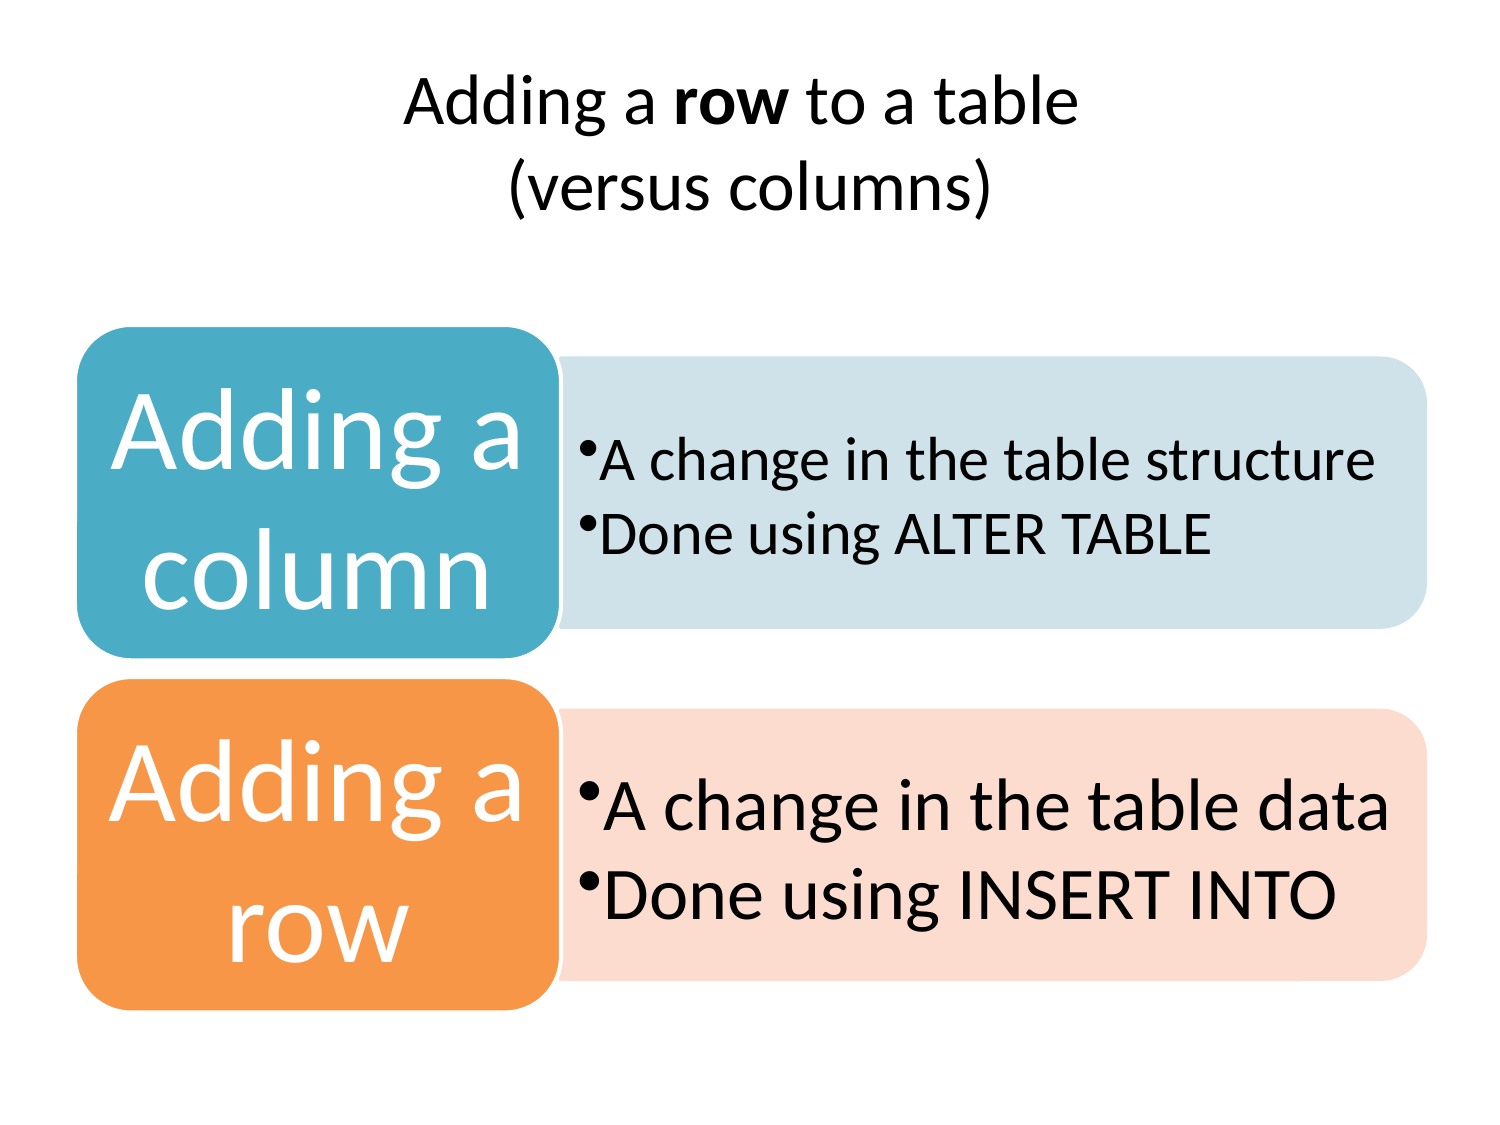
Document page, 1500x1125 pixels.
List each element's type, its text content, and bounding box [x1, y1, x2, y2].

title Adding a row to a table (versus columns) [75, 45, 1425, 233]
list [74, 324, 1426, 1013]
